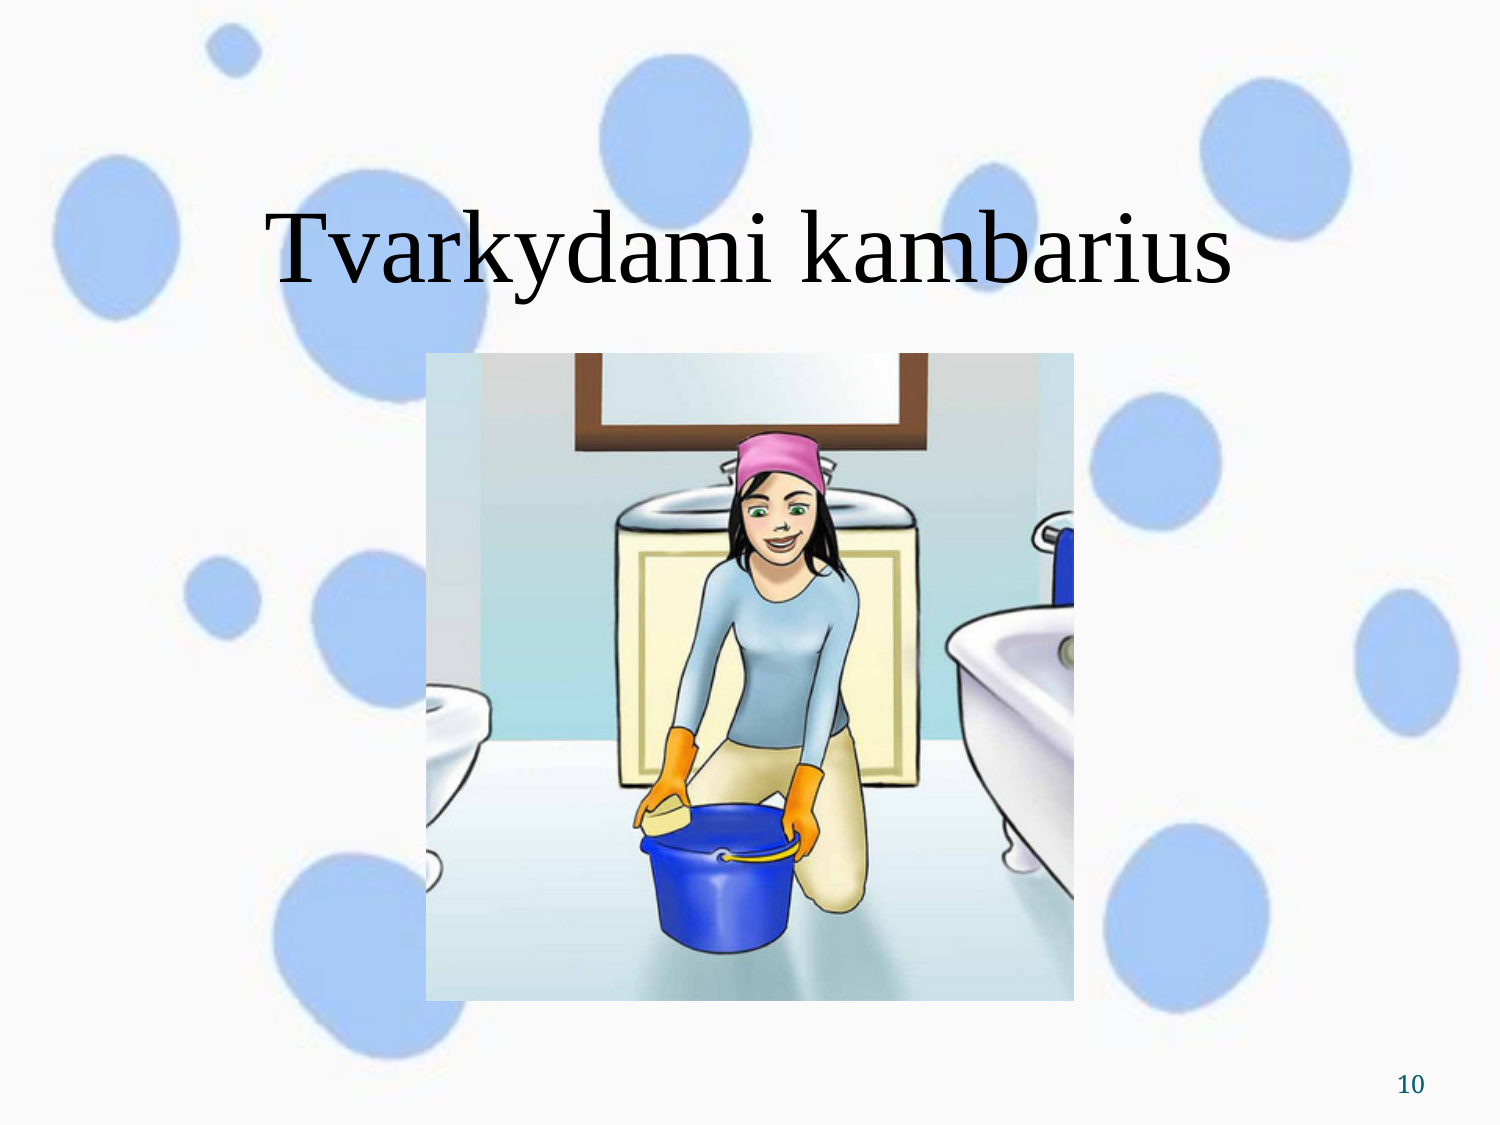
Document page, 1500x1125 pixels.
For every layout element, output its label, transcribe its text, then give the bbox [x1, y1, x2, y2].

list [426, 353, 1074, 1002]
slide_number 10 [1299, 1042, 1425, 1103]
title Tvarkydami kambarius [75, 115, 1425, 303]
